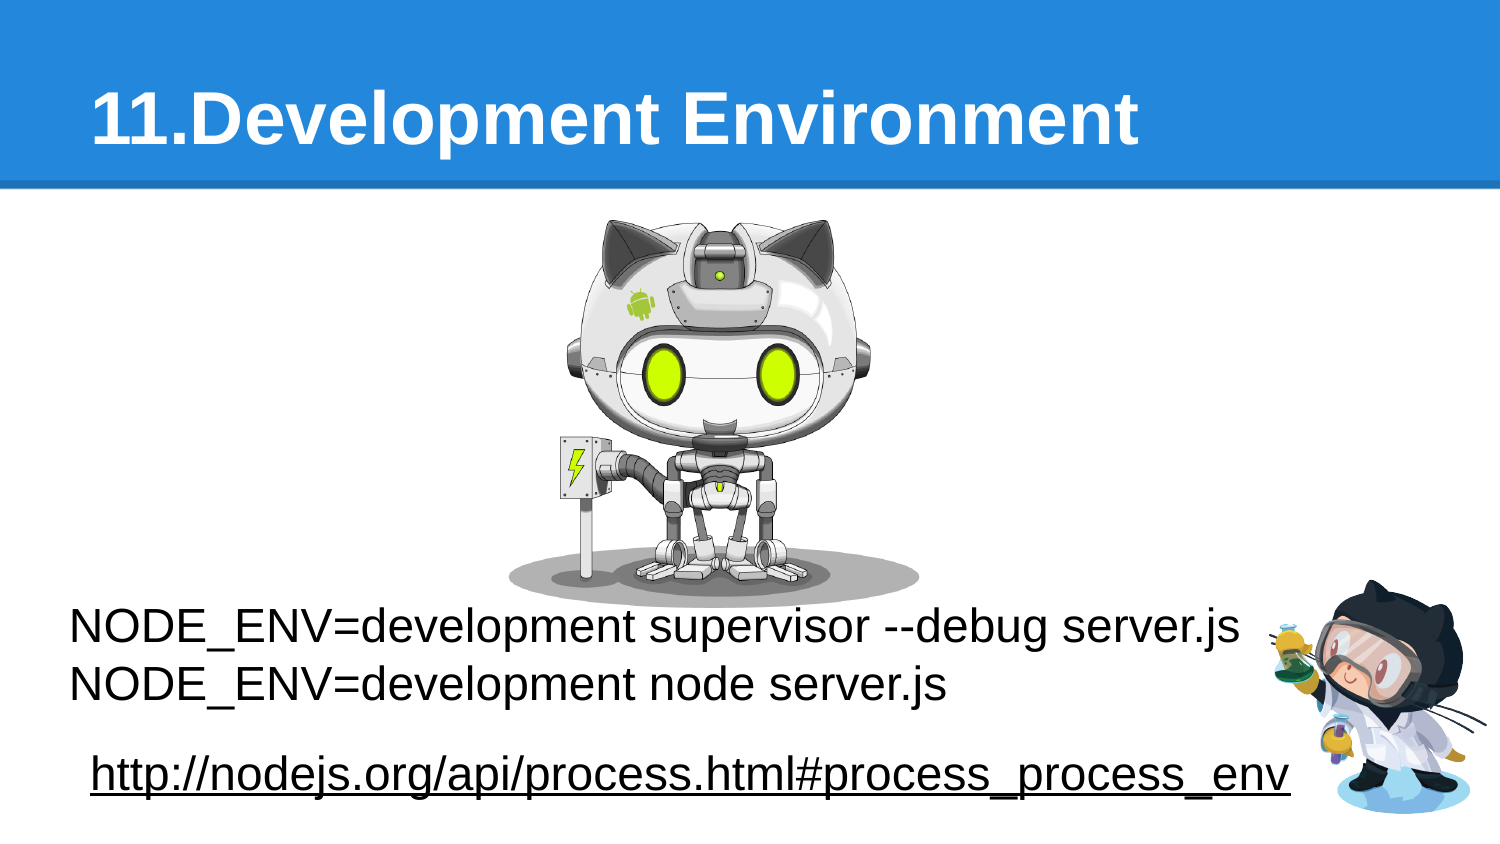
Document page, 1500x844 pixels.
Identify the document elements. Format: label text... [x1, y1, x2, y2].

list NODE_ENV=development supervisor --debug server.js NODE_ENV=development node server.js [53, 579, 1259, 747]
list http://nodejs.org/api/process.html#process_process_env [75, 747, 1259, 820]
picture [1264, 574, 1497, 819]
title 11.Development Environment [75, 33, 1425, 175]
picture [451, 207, 974, 610]
